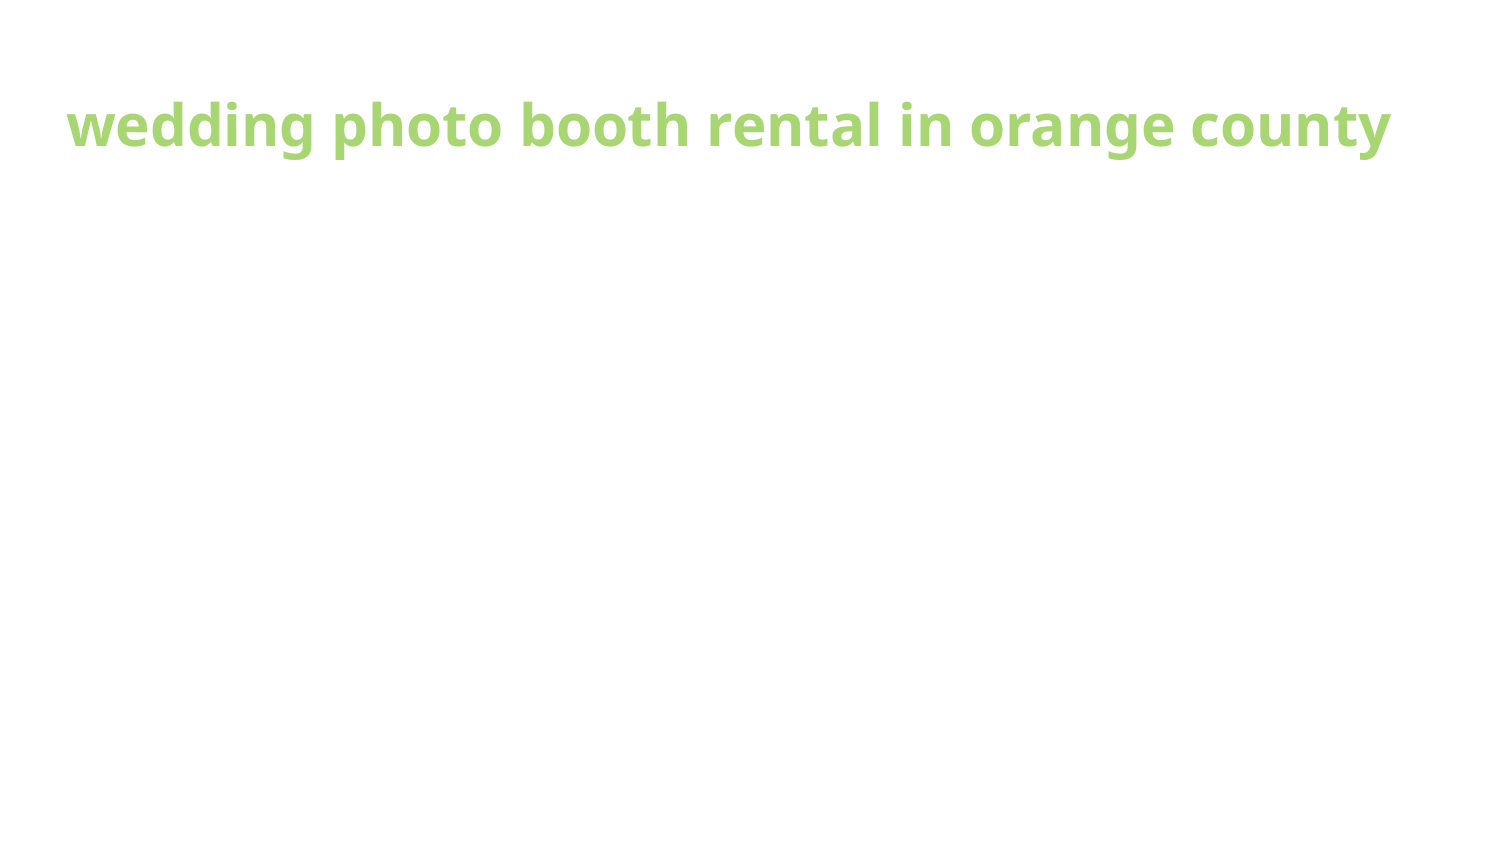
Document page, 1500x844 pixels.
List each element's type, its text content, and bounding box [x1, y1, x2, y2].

title wedding photo booth rental in orange county [51, 72, 1449, 167]
